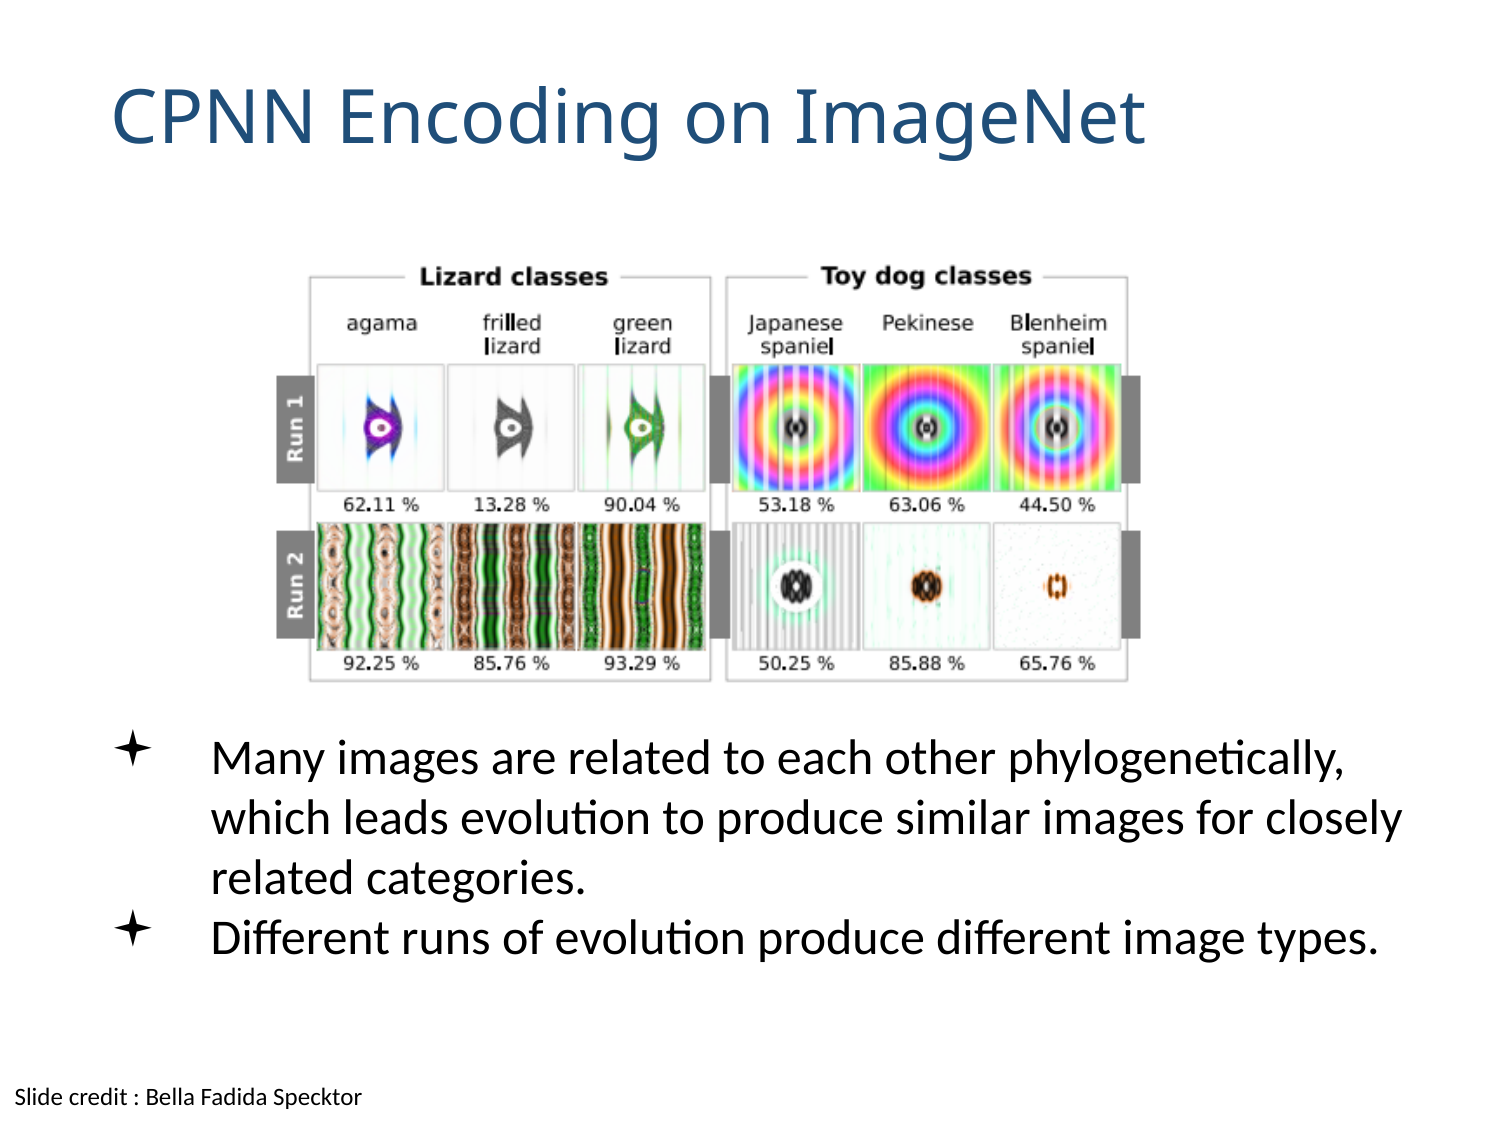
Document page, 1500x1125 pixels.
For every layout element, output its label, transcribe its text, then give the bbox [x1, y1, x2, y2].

title CPNN Encoding on ImageNet [102, 10, 1398, 230]
text_box Many images are related to each other phylogenetically, which leads evolution to produce similar images for closely related categories. Different runs of evolution produce different image types. [103, 716, 1441, 972]
text_box Slide credit : Bella Fadida Specktor [7, 1072, 610, 1118]
picture [256, 251, 1160, 693]
